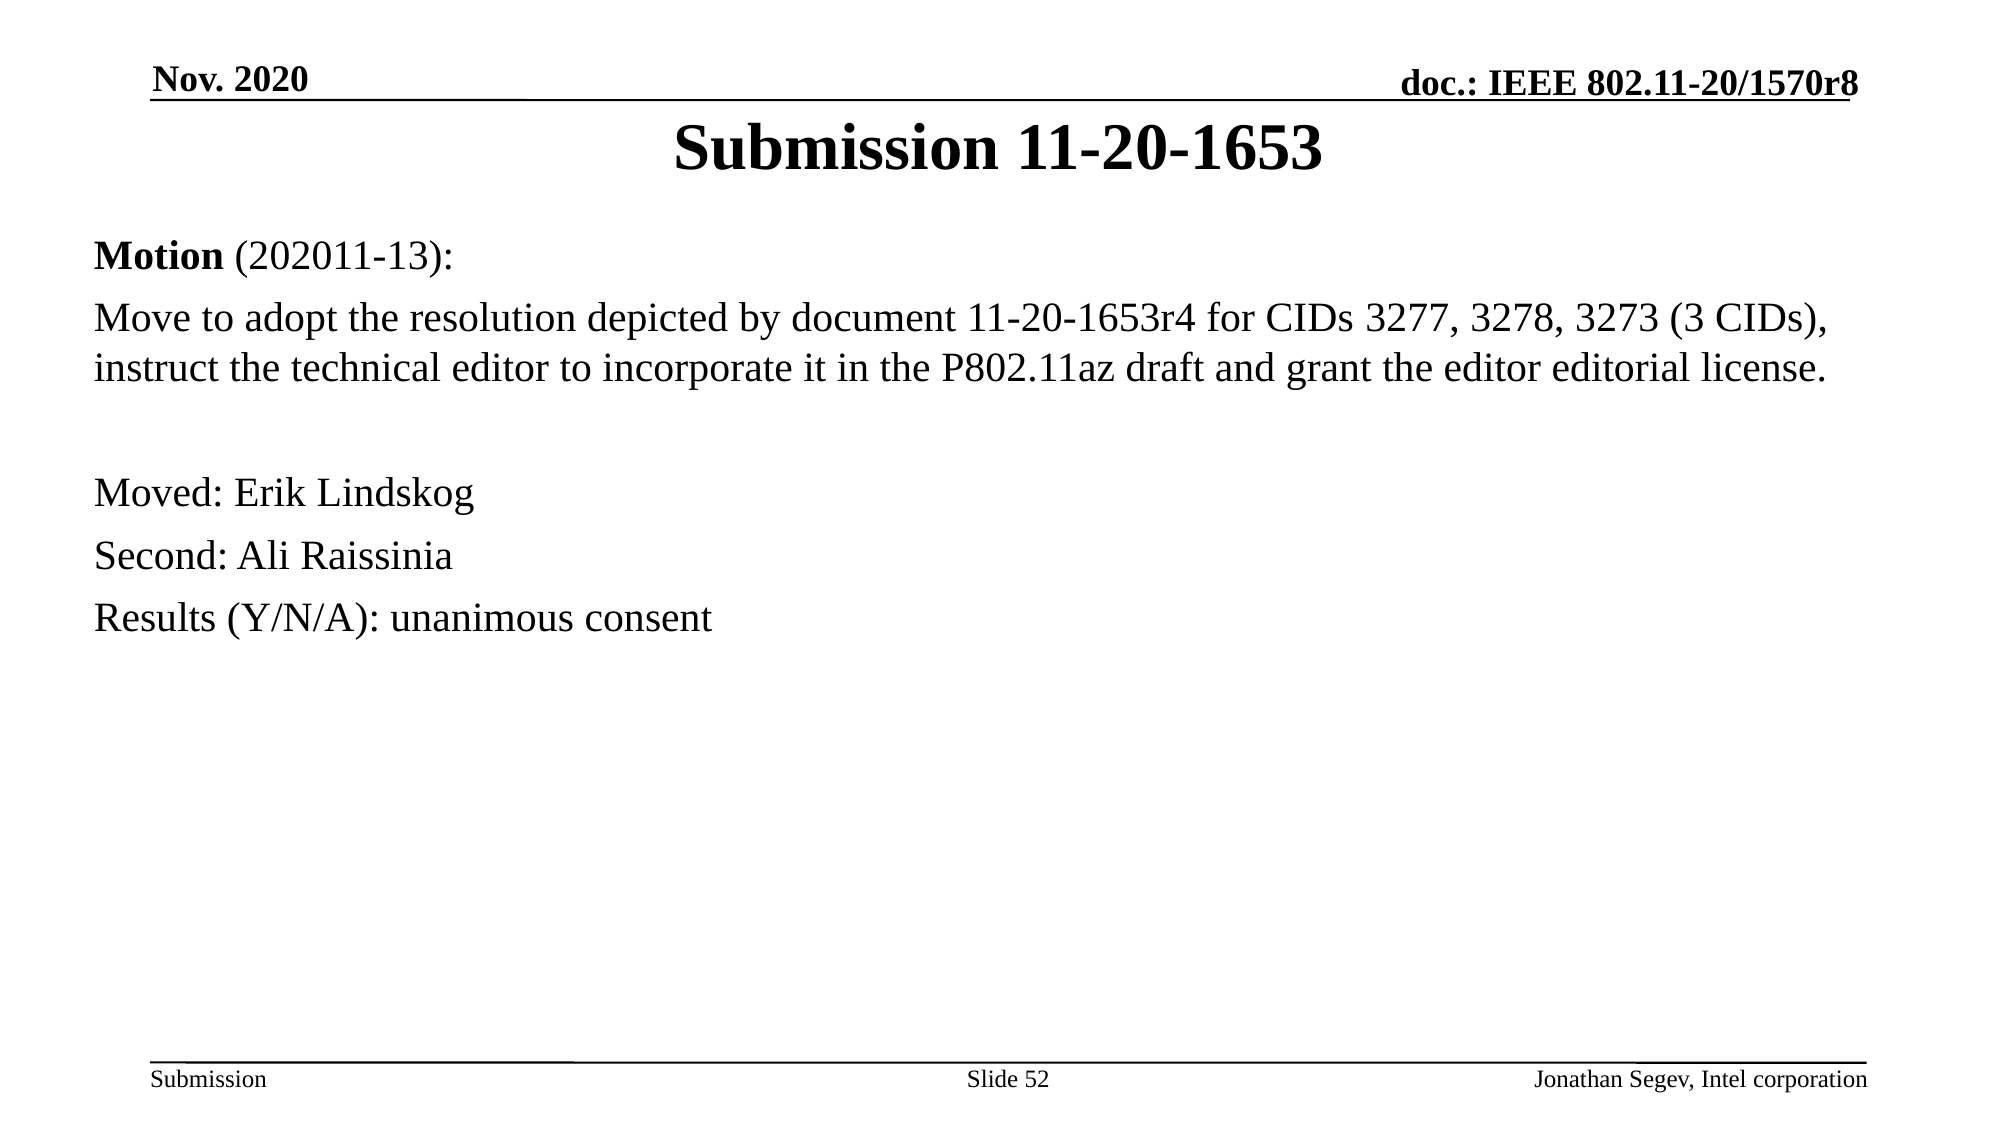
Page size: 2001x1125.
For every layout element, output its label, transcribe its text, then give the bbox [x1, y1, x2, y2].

slide_number Slide 52 [950, 1061, 1067, 1123]
title Submission 11-20-1653 [149, 112, 1850, 173]
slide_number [152, 54, 563, 100]
list Motion (202011-13): Move to adopt the resolution depicted by document 11-20-1653r4 for CIDs 3277, 3278, 3273 (3 CIDs), instruct the technical editor to incorporate it in the P802.11az draft and grant the editor editorial license. Moved: Erik Lindskog Second: Ali Raissinia Results (Y/N/A): unanimous consent [78, 219, 1922, 1000]
footer Jonathan Segev, Intel corporation [1171, 1061, 1869, 1093]
